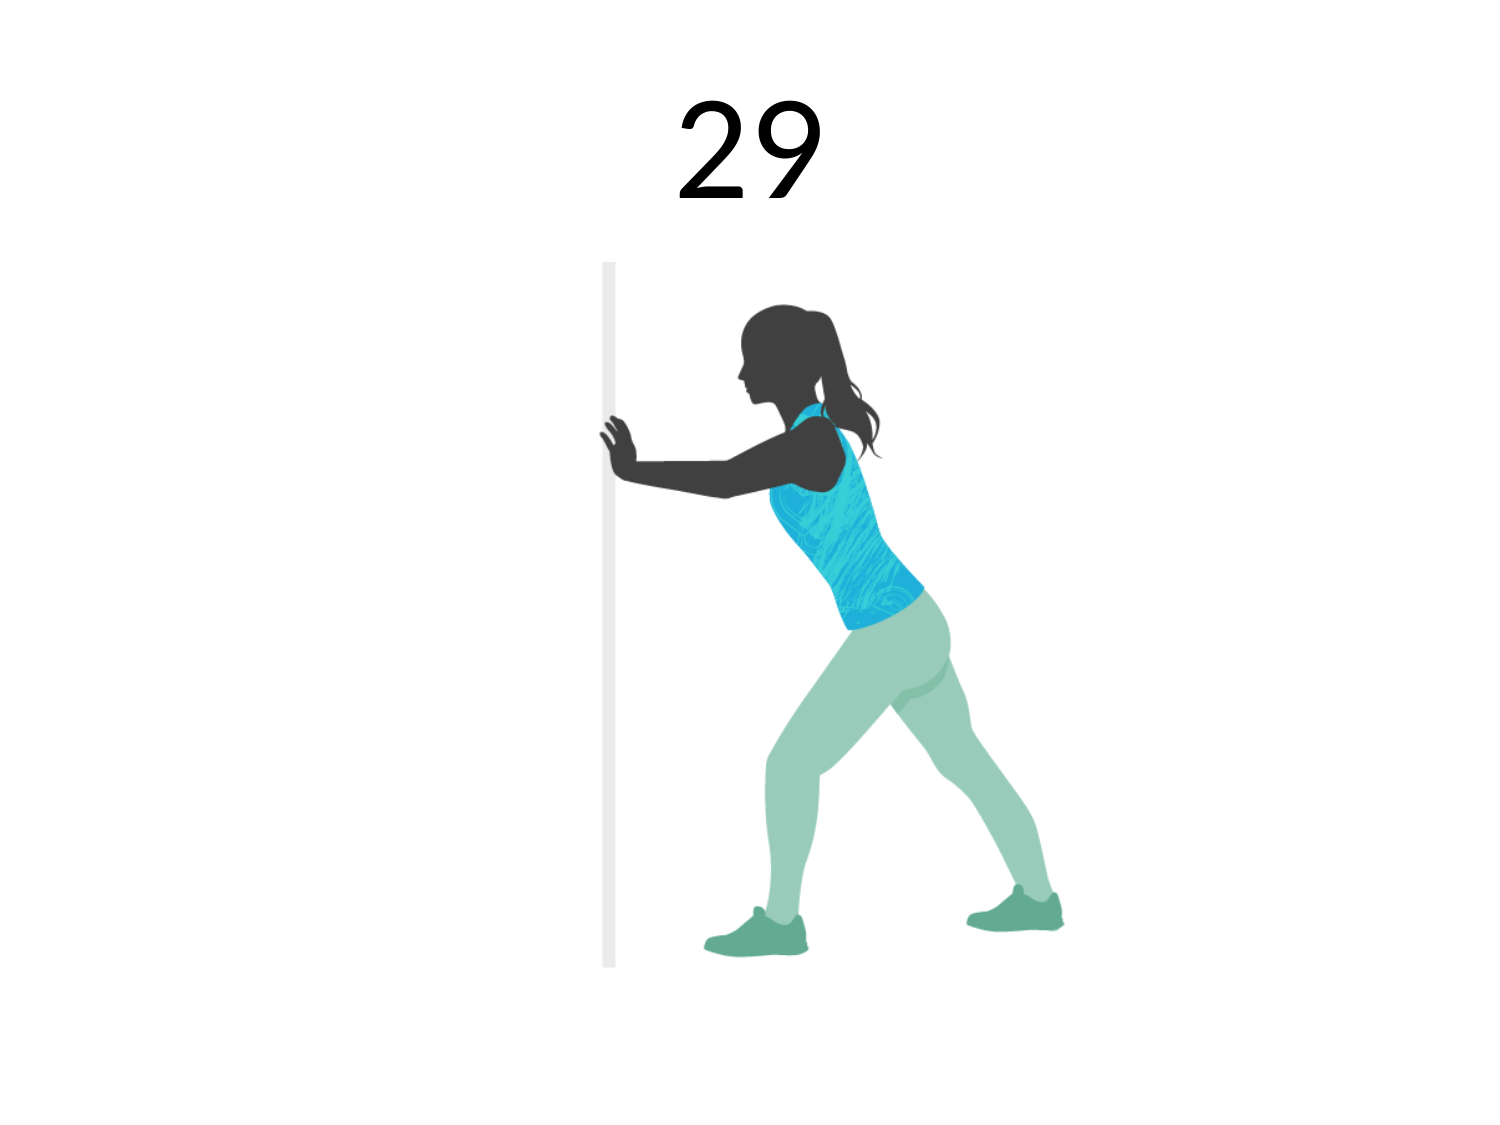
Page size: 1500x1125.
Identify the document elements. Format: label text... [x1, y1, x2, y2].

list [190, 262, 1310, 1006]
title 29 [75, 45, 1425, 233]
